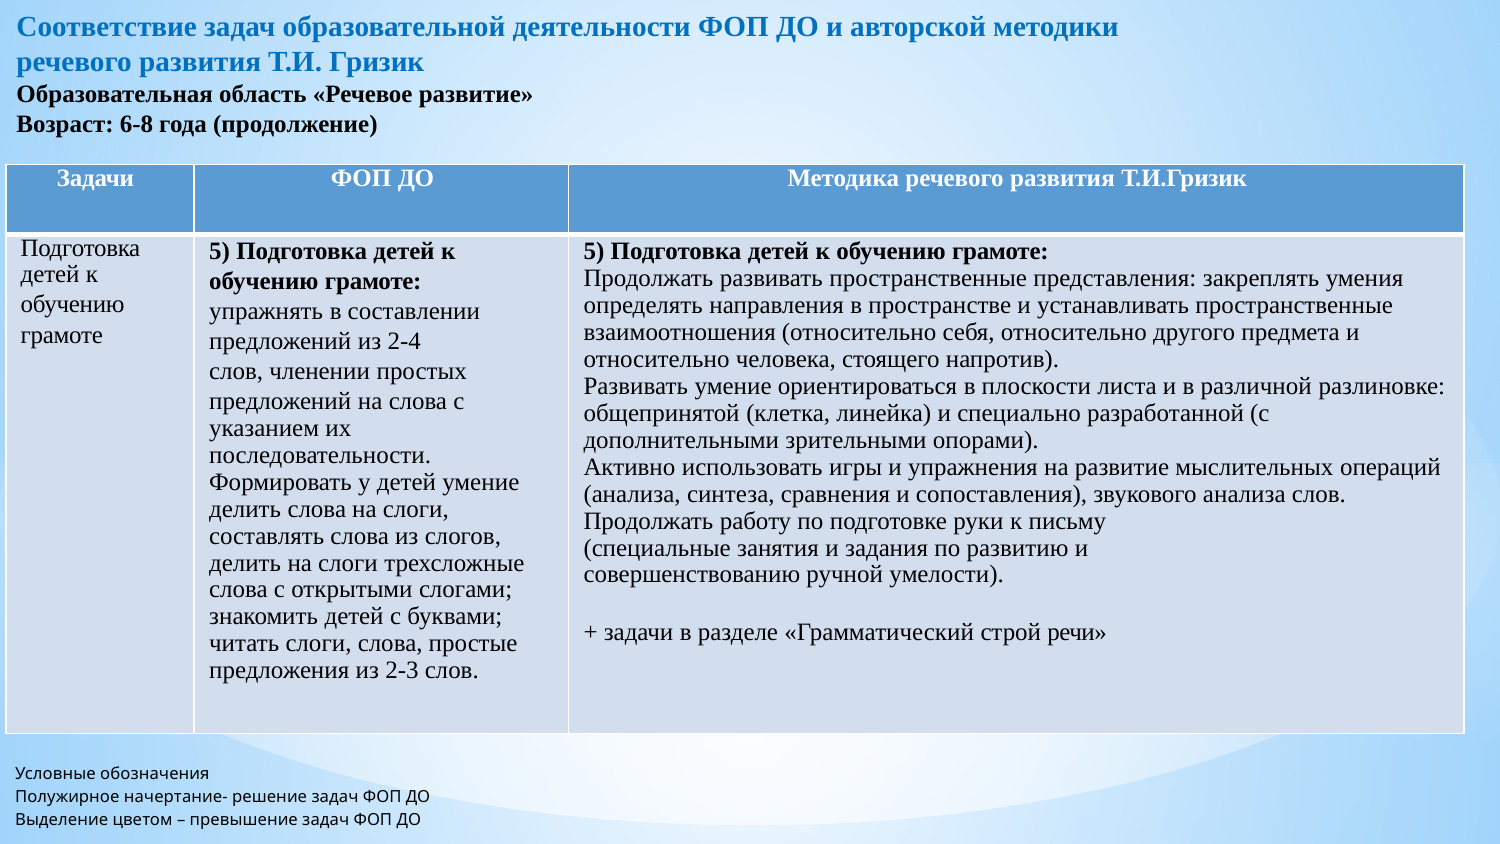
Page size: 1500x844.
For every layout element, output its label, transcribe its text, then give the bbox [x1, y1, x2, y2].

text_box Условные обозначения Полужирное начертание- решение задач ФОП ДО Выделение цветом – превышение задач ФОП ДО [0, 755, 680, 815]
table_cell Подготовка детей к обучению грамоте [7, 237, 193, 733]
text_box Соответствие задач образовательной деятельности ФОП ДО и авторской методики речевого развития Т.И. Гризик Образовательная область «Речевое развитие» Возраст: 6-8 года (продолжение) [1, 0, 1500, 145]
table_cell 5) Подготовка детей к обучению грамоте: упражнять в составлении предложений из 2-4 слов, членении простых предложений на слова с указанием их последовательности. Формировать у детей умение делить слова на слоги, составлять слова из слогов, делить на слоги трехсложные слова с открытыми слогами; знакомить детей с буквами; читать слоги, слова, простые предложения из 2-3 слов. [195, 237, 568, 733]
table_header Методика речевого развития Т.И.Гризик [569, 165, 1463, 232]
table_header Задачи [7, 165, 193, 232]
table_header ФОП ДО [195, 165, 568, 232]
table_cell 5) Подготовка детей к обучению грамоте: Продолжать развивать пространственные представления: закреплять умения определять направления в пространстве и устанавливать пространственные взаимоотношения (относительно себя, относительно другого предмета и относительно человека, стоящего напротив). Развивать умение ориентироваться в плоскости листа и в различной разлиновке: общепринятой (клетка, линейка) и специально разработанной (с дополнительными зрительными опорами). Активно использовать игры и упражнения на развитие мыслительных операций (анализа, синтеза, сравнения и сопоставления), звукового анализа слов. Продолжать работу по подготовке руки к письму (специальные занятия и задания по развитию и совершенствованию ручной умелости). + задачи в разделе «Грамматический строй речи» [569, 237, 1463, 733]
